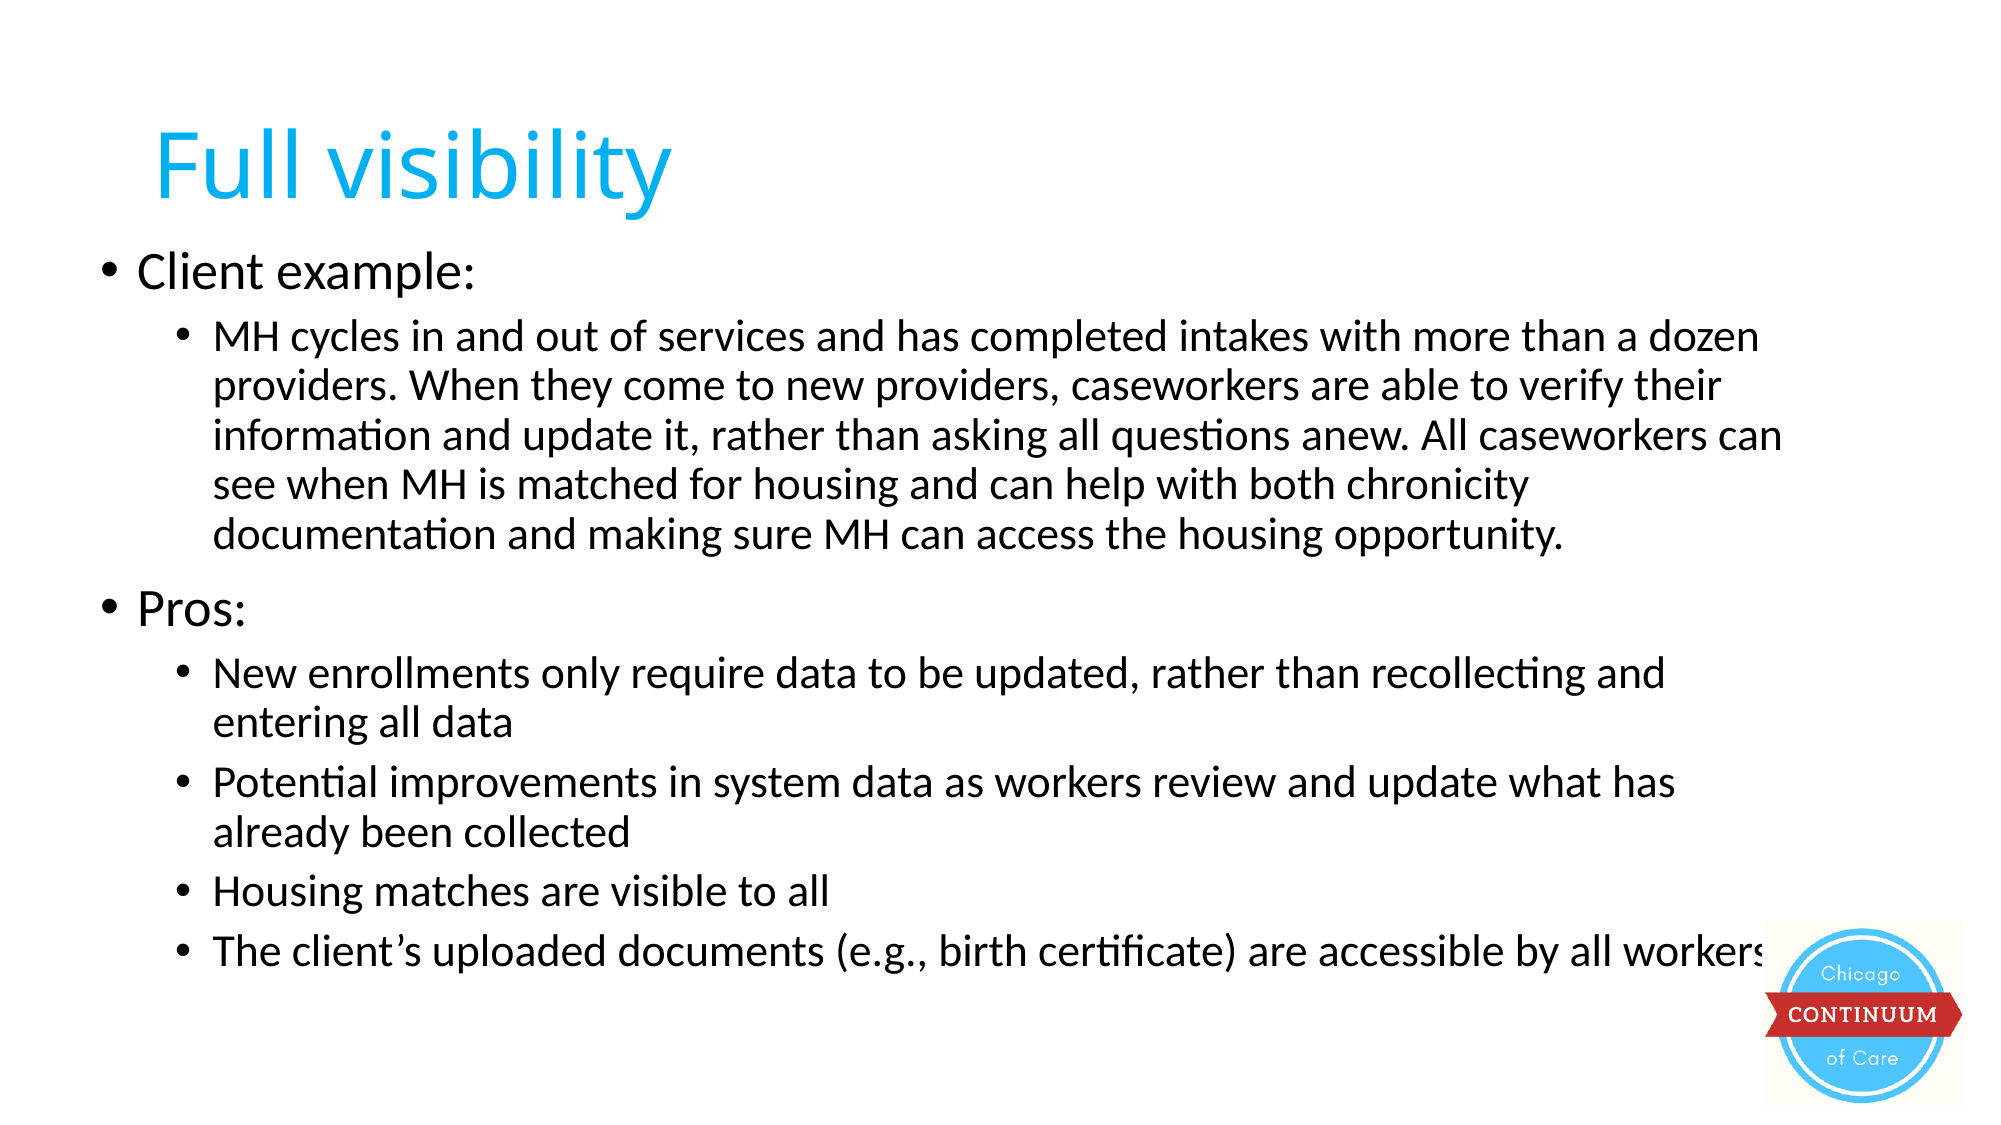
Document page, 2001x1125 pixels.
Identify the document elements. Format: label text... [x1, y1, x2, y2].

list Client example: MH cycles in and out of services and has completed intakes with more than a dozen providers. When they come to new providers, caseworkers are able to verify their information and update it, rather than asking all questions anew. All caseworkers can see when MH is matched for housing and can help with both chronicity documentation and making sure MH can access the housing opportunity. Pros: New enrollments only require data to be updated, rather than recollecting and entering all data Potential improvements in system data as workers review and update what has already been collected Housing matches are visible to all The client’s uploaded documents (e.g., birth certificate) are accessible by all workers [85, 235, 1811, 987]
title Full visibility [137, 59, 1863, 278]
picture [1762, 920, 1963, 1107]
